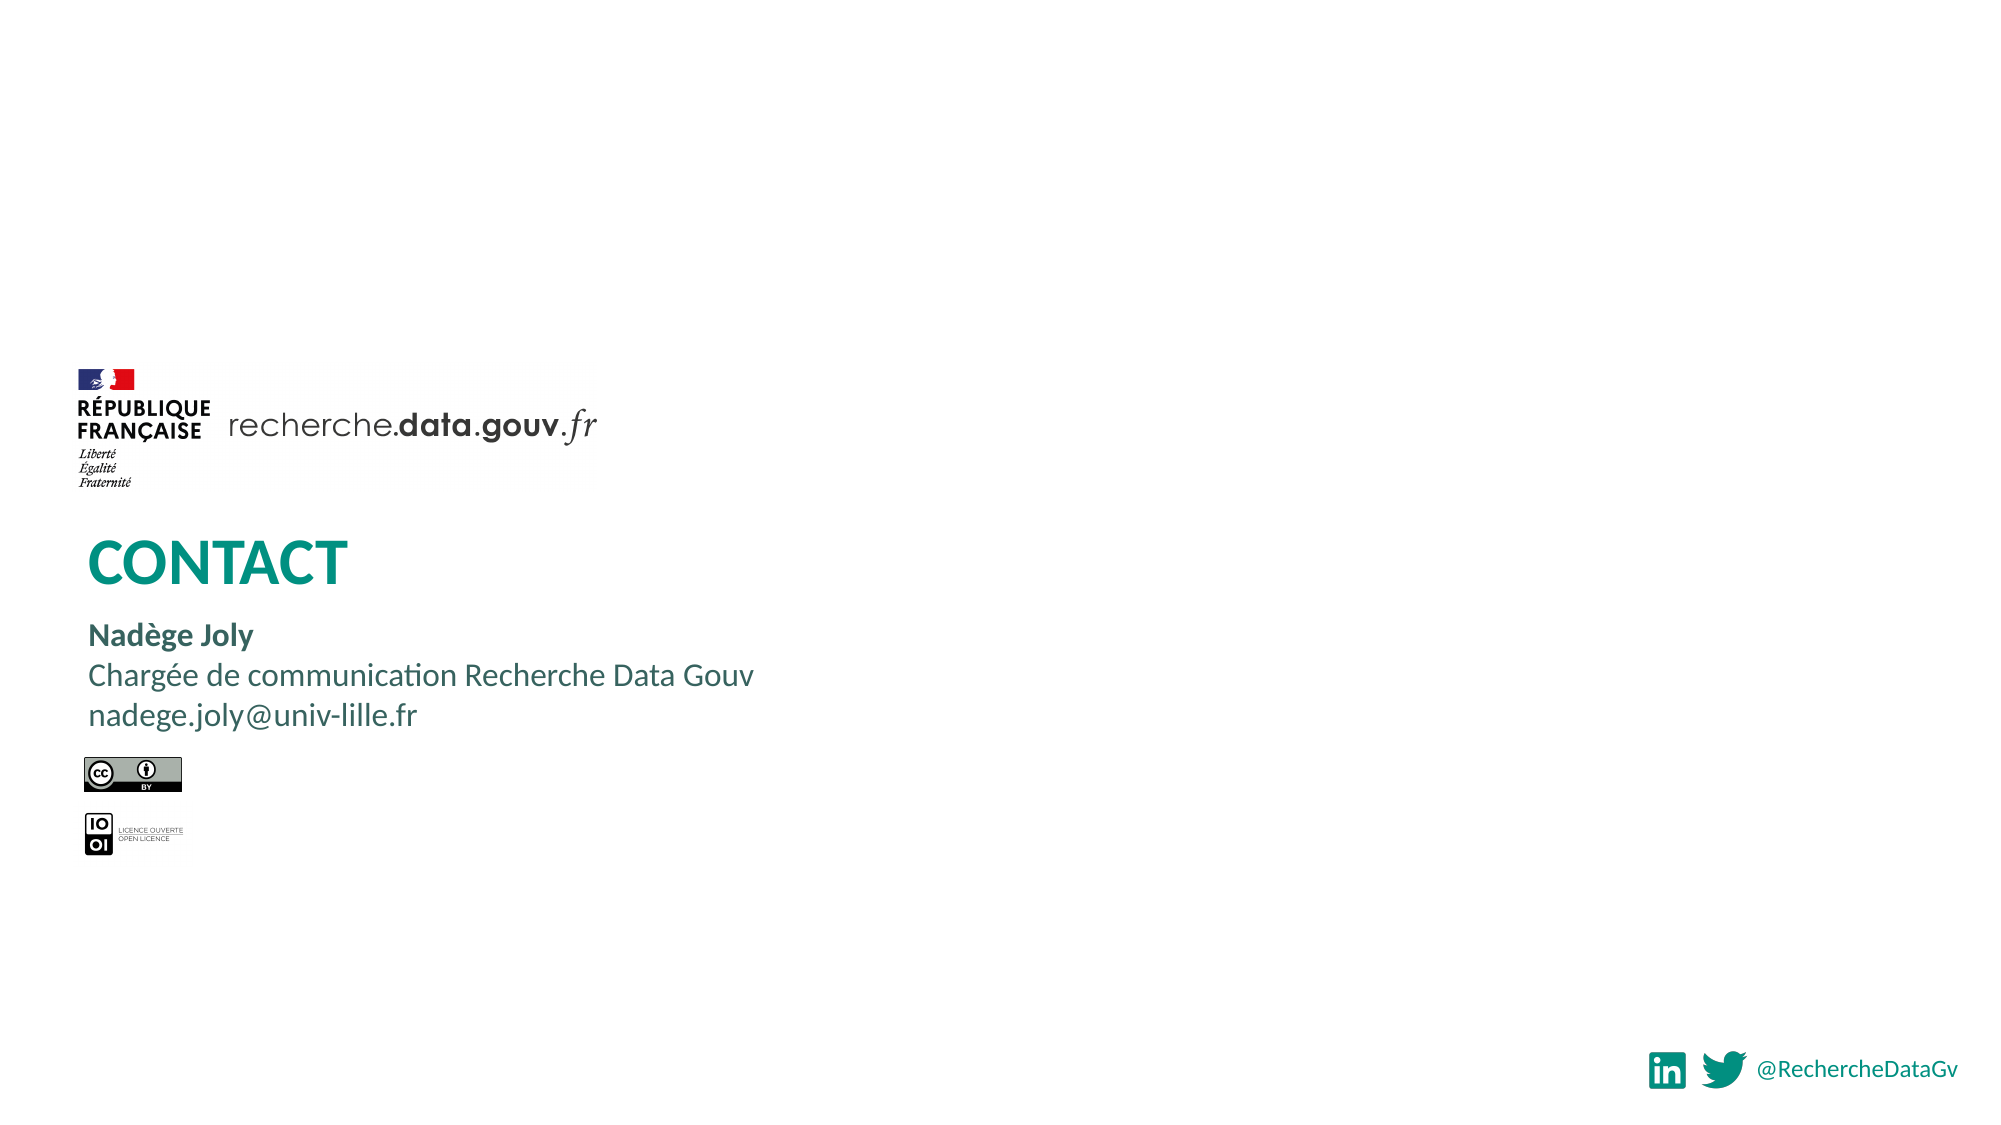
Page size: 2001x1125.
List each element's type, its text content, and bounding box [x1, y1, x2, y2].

picture [1700, 1049, 1749, 1092]
picture [73, 801, 193, 867]
list Nadège Joly Chargée de communication Recherche Data Gouv nadege.joly@univ-lille.fr [73, 605, 976, 775]
picture [84, 775, 182, 792]
picture [72, 362, 597, 492]
list CONTACT [73, 519, 987, 606]
picture [1646, 1049, 1689, 1092]
